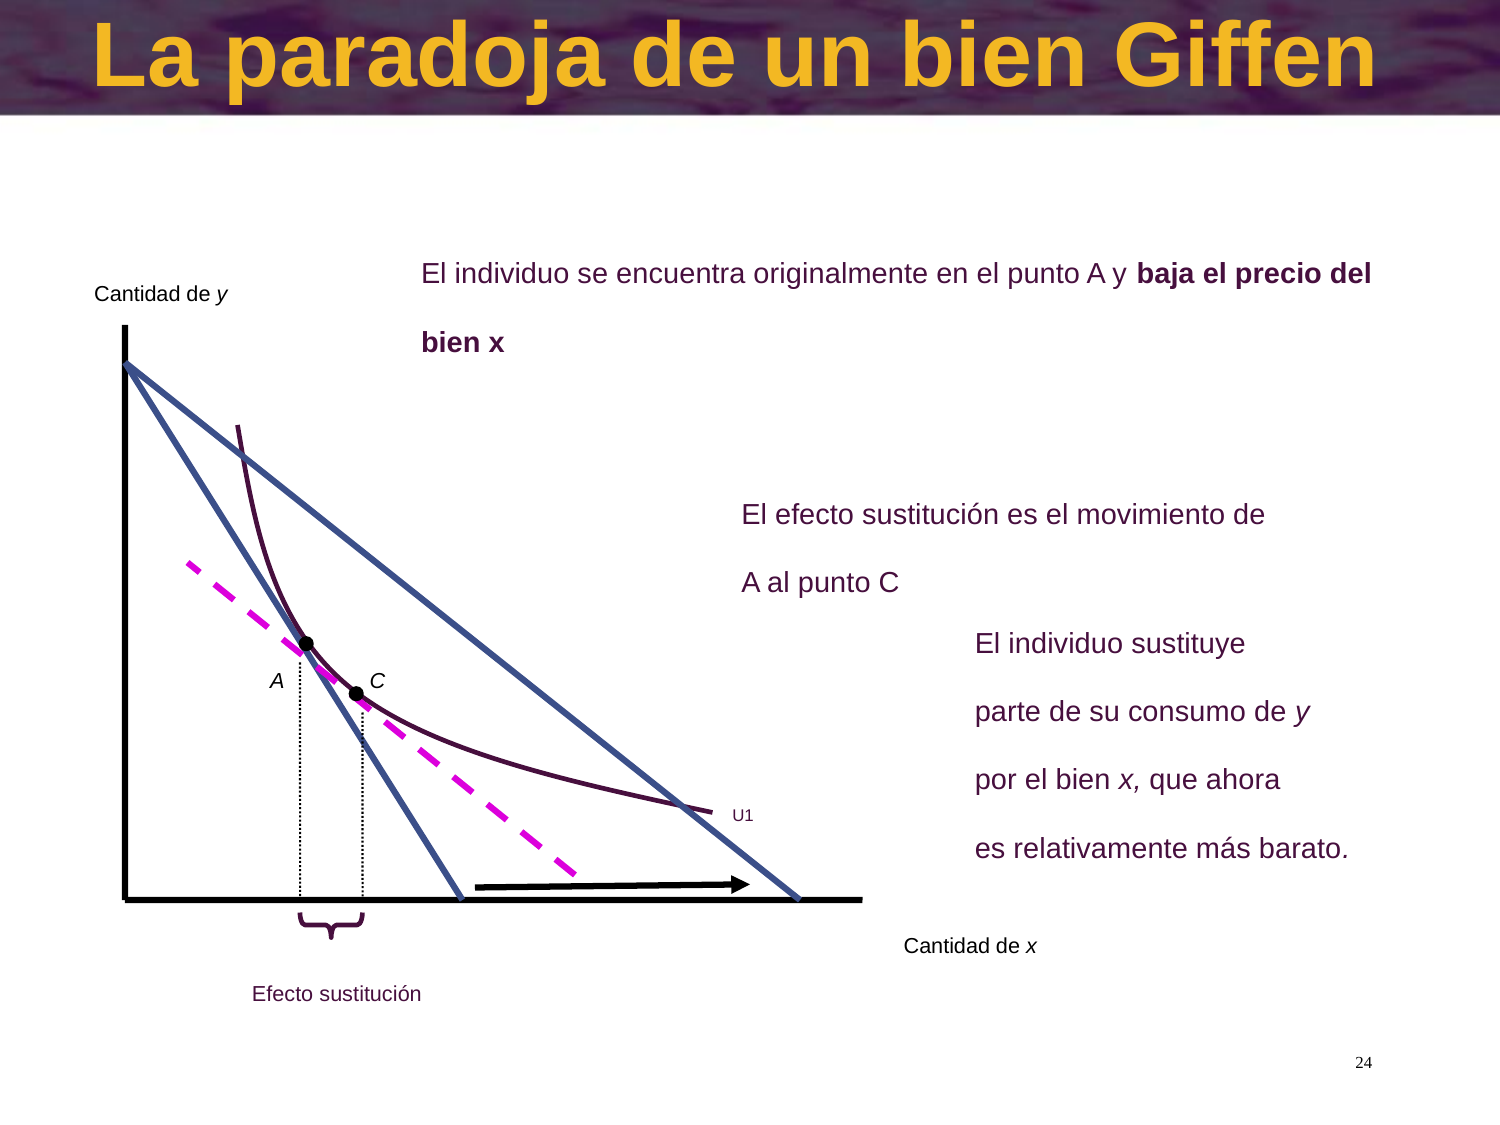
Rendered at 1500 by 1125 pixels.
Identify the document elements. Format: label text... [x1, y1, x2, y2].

title La paradoja de un bien Giffen [0, 0, 1472, 100]
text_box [504, 710, 1449, 876]
text_box Cantidad de y [79, 247, 182, 313]
text_box [737, 885, 749, 891]
text_box Cantidad de x [888, 899, 1052, 966]
picture [0, 0, 1500, 1125]
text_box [187, 221, 1449, 660]
slide_number 24 [1074, 1024, 1388, 1101]
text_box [174, 662, 500, 1011]
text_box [348, 462, 1472, 701]
